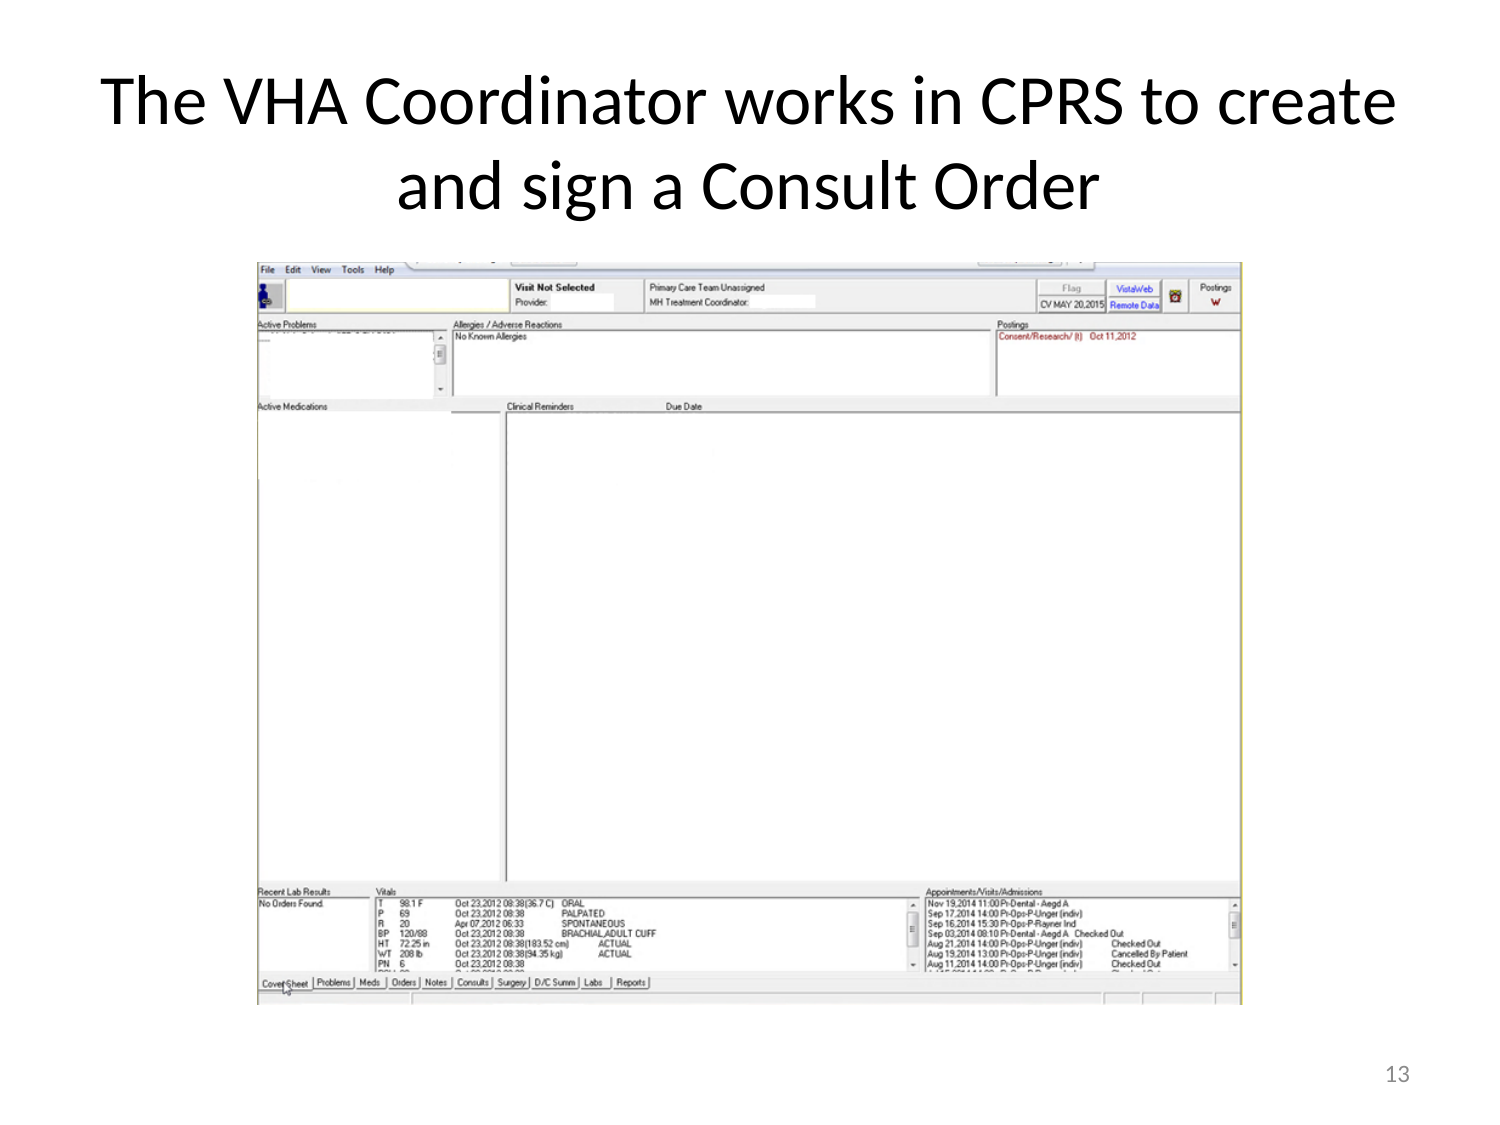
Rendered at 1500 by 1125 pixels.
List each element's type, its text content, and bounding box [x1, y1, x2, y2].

title The VHA Coordinator works in CPRS to create and sign a Consult Order [75, 45, 1425, 233]
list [257, 262, 1243, 1006]
slide_number 13 [1074, 1042, 1425, 1103]
